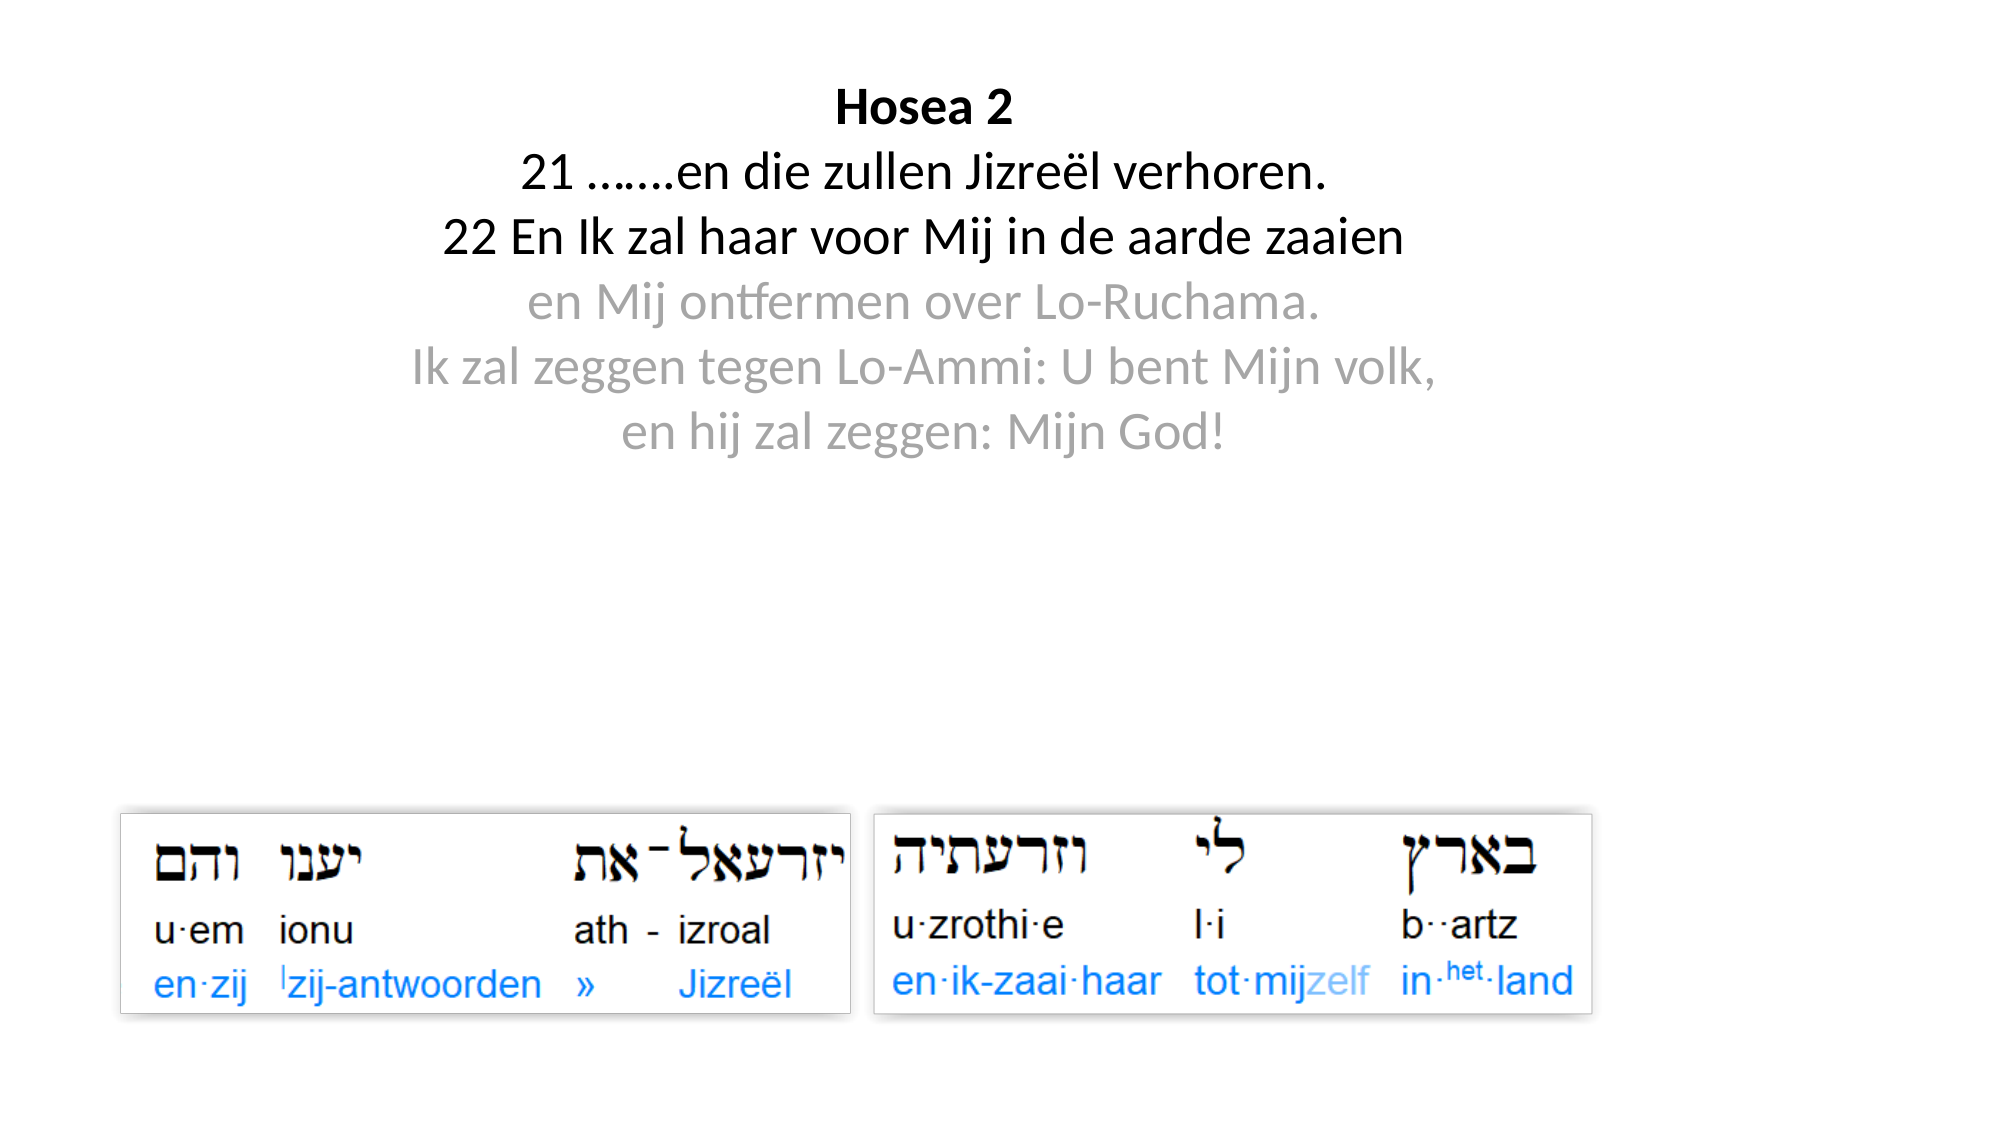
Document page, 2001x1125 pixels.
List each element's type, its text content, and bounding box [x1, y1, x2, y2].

picture [108, 801, 1604, 1026]
text_box Hosea 2 21 …….en die zullen Jizreël verhoren. 22 En Ik zal haar voor Mij in de aarde zaaien en Mij ontfermen over Lo-Ruchama. Ik zal zeggen tegen Lo-Ammi: U bent Mijn volk, en hij zal zeggen: Mijn God! [80, 62, 1770, 468]
